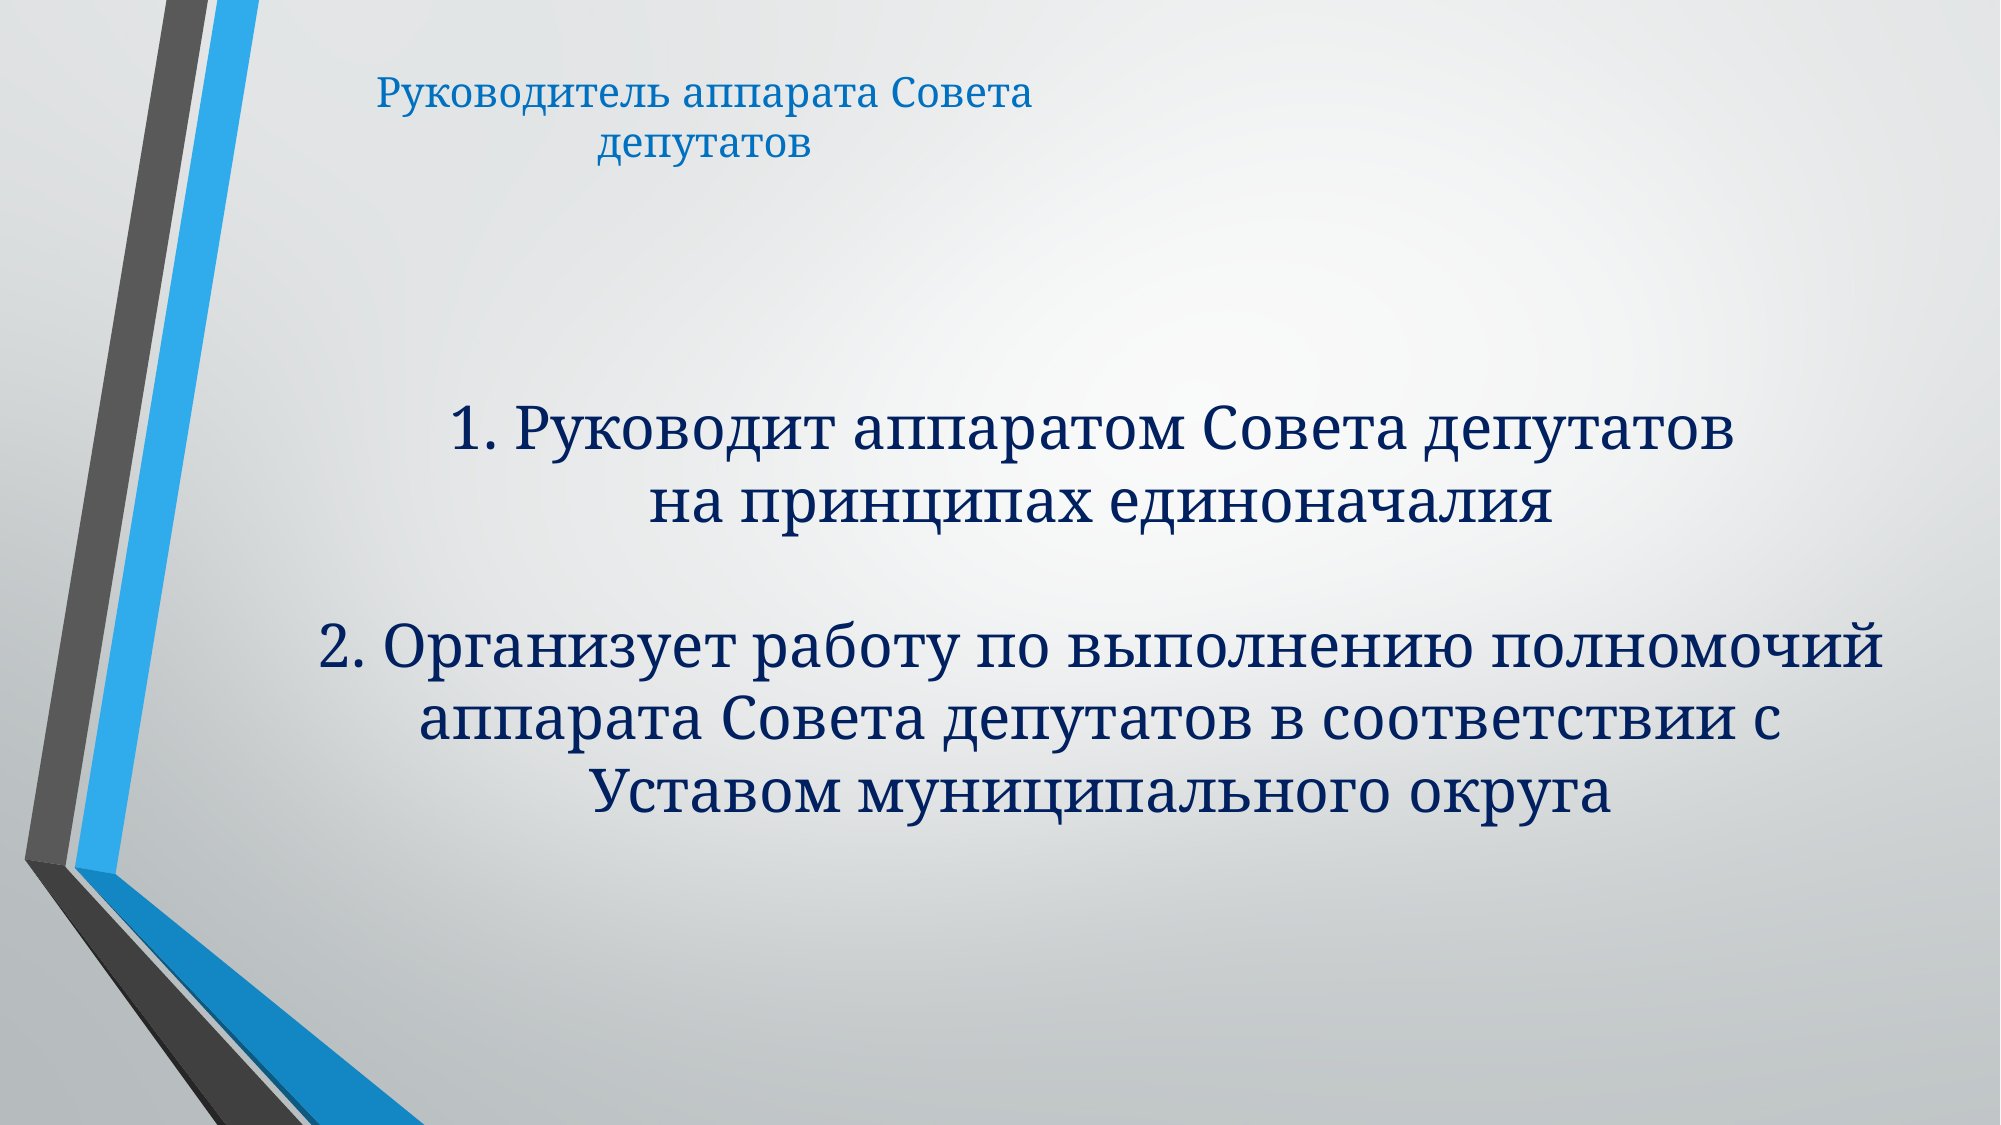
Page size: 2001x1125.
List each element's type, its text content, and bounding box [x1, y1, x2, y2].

title 1. Руководит аппаратом Совета депутатов на принципах единоначалия 2. Организует работу по выполнению полномочий аппарата Совета депутатов в соответствии с Уставом муниципального округа [279, 88, 1924, 1125]
list Руководитель аппарата Совета депутатов [279, 36, 1130, 196]
